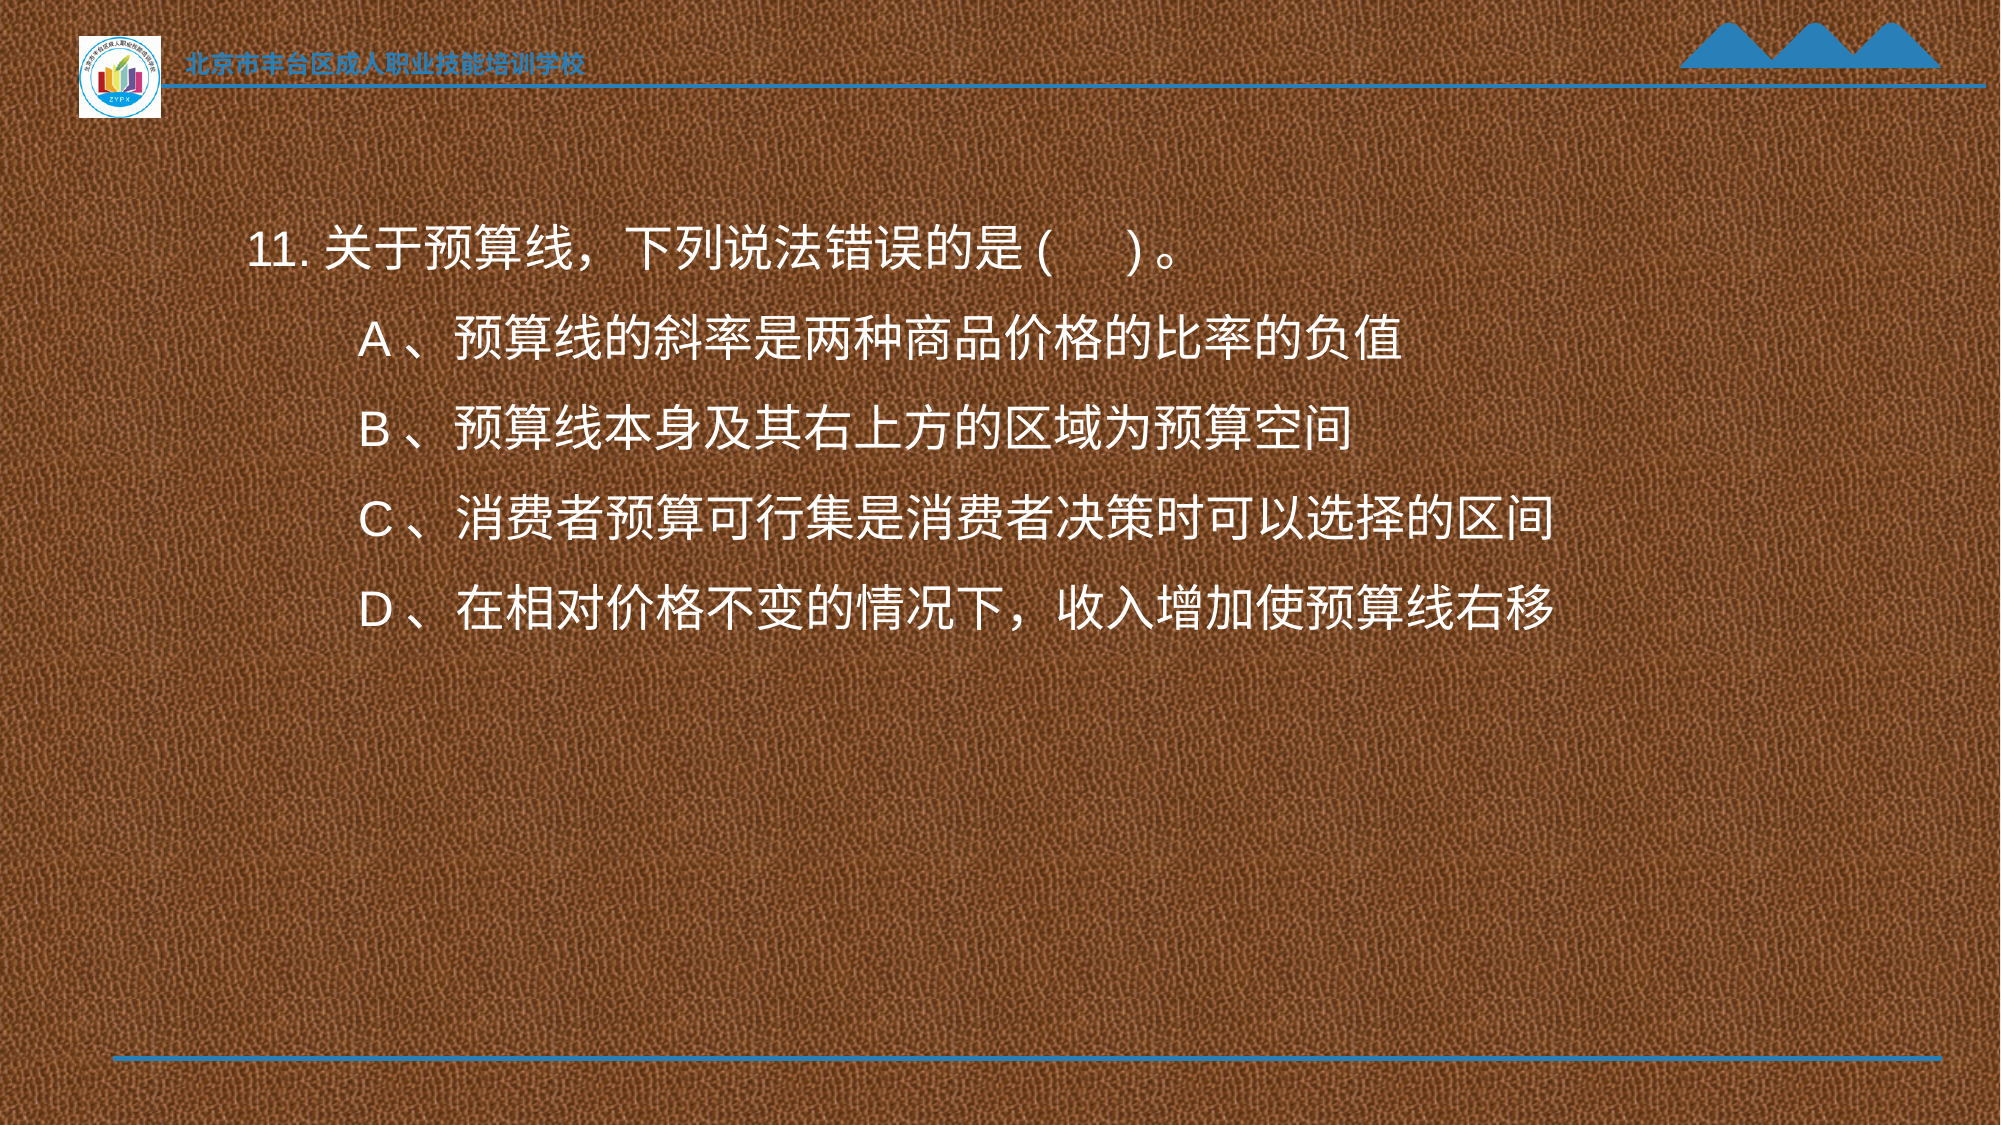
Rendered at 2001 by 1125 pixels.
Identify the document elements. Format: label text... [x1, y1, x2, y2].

text_box 北京市丰台区成人职业技能培训学校 [170, 40, 632, 85]
text_box 11.关于预算线，下列说法错误的是( )。 A、预算线的斜率是两种商品价格的比率的负值 B、预算线本身及其右上方的区域为预算空间 C、消费者预算可行集是消费者决策时可以选择的区间 D、在相对价格不变的情况下，收入增加使预算线右移 [231, 179, 1577, 794]
picture [0, 0, 2001, 1125]
text_box [1840, 21, 1944, 70]
text_box [1677, 21, 1772, 70]
text_box [1763, 21, 1853, 70]
